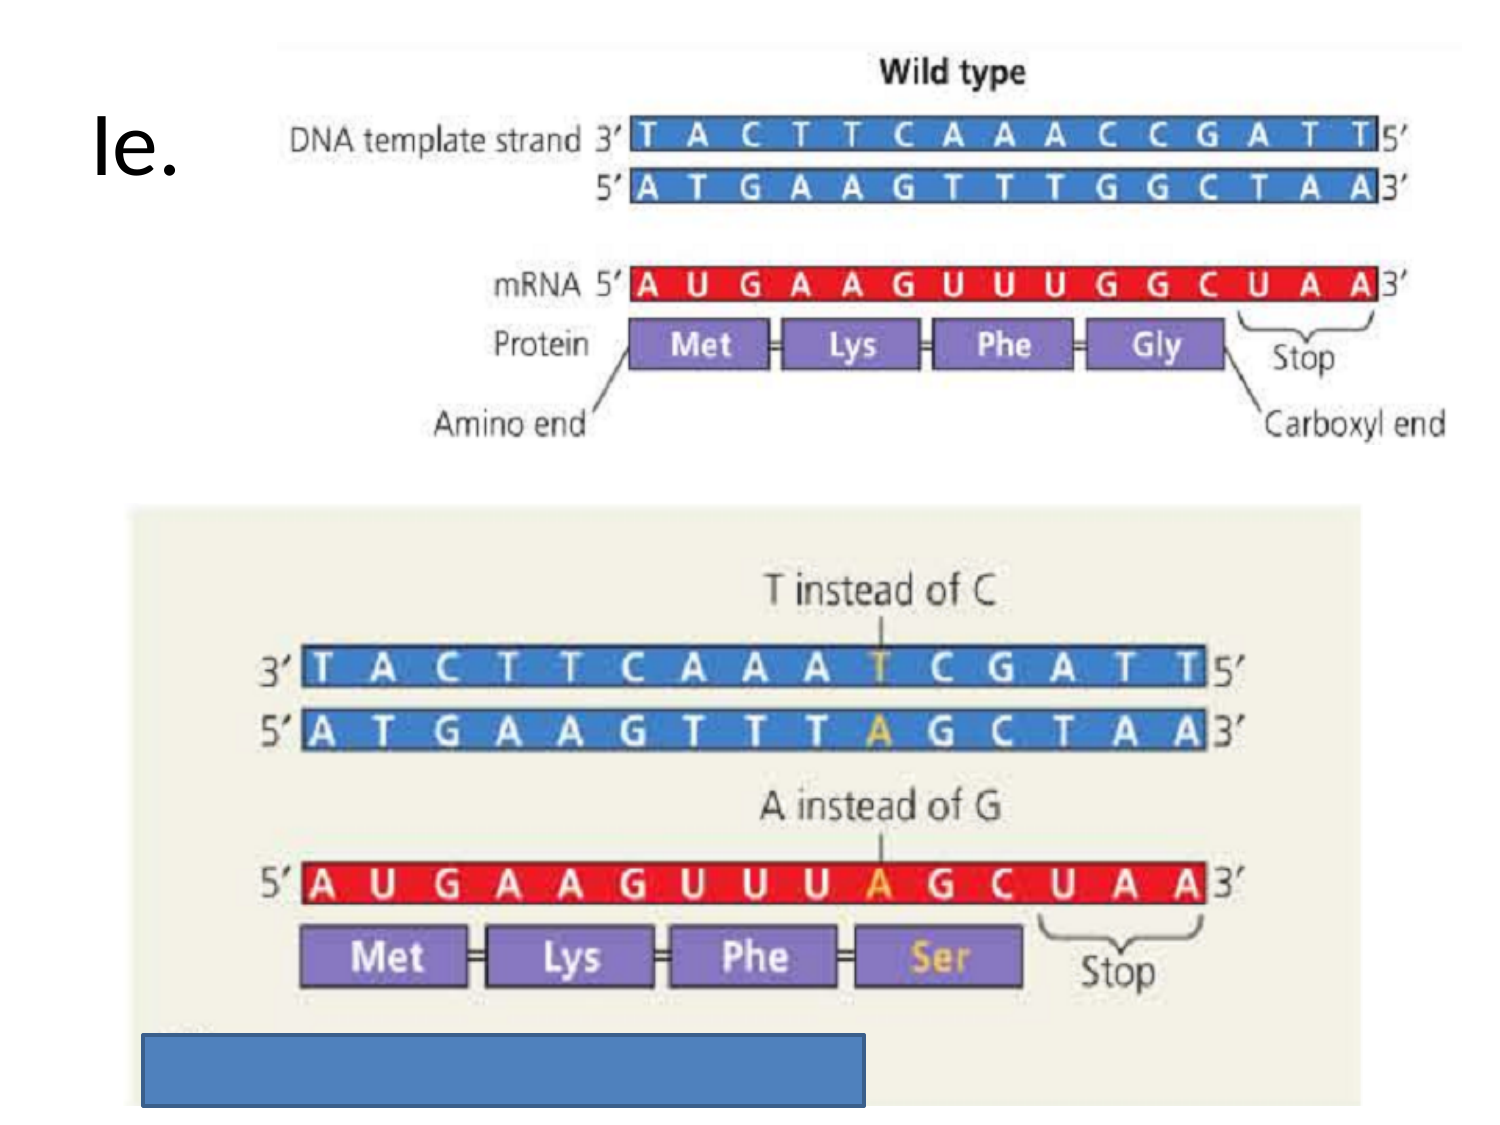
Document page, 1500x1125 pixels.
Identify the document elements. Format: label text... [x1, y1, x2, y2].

picture [123, 503, 1364, 1107]
picture [277, 42, 1463, 445]
title Ie. [75, 45, 273, 233]
